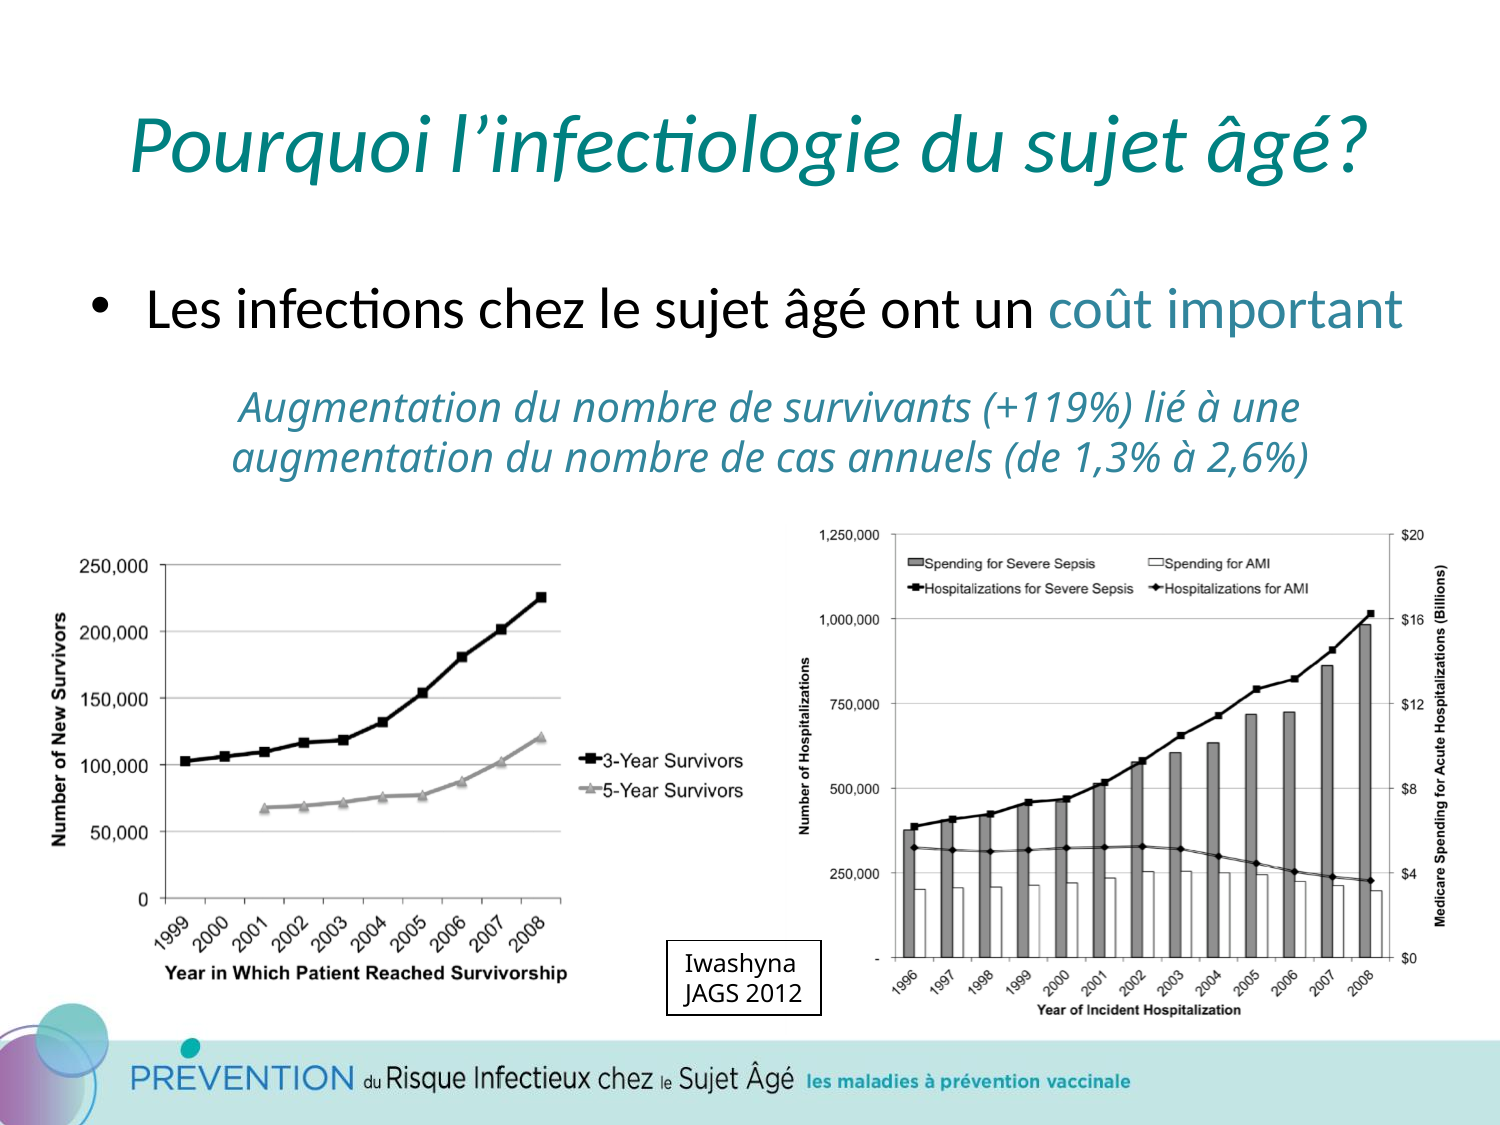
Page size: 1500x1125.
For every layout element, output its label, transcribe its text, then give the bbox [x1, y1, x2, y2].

title Pourquoi l’infectiologie du sujet âgé? [75, 45, 1425, 233]
picture [0, 0, 1500, 1125]
text_box Augmentation du nombre de survivants (+119%) lié à une augmentation du nombre de cas annuels (de 1,3% à 2,6%) [123, 373, 1417, 492]
list Les infections chez le sujet âgé ont un coût important [75, 1000, 667, 1005]
text_box Iwashyna JAGS 2012 [667, 940, 780, 1016]
list Les infections chez le sujet âgé ont un coût important [75, 262, 1425, 940]
